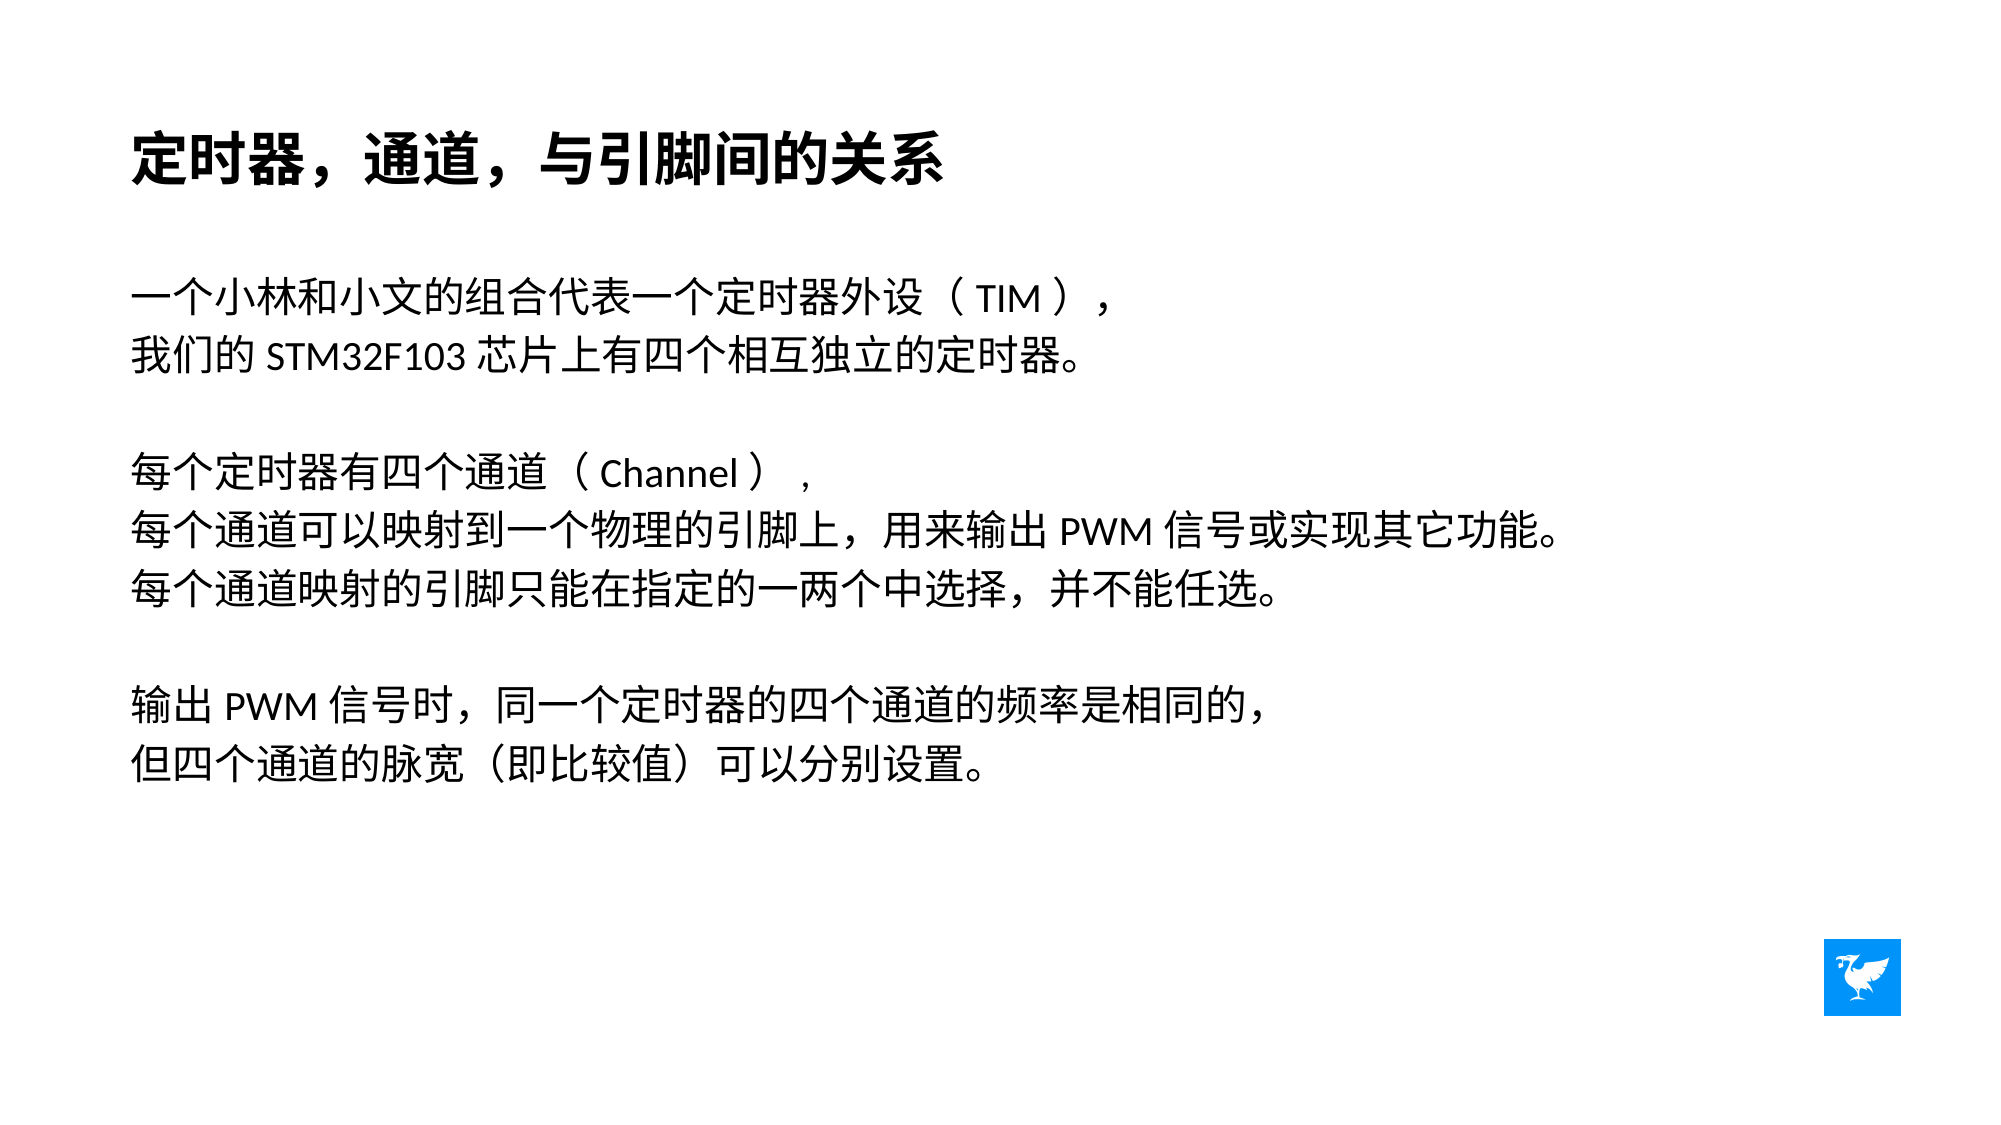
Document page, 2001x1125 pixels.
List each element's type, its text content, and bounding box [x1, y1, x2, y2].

text_box 一个小林和小文的组合代表一个定时器外设（TIM）， 我们的STM32F103芯片上有四个相互独立的定时器。 每个定时器有四个通道（Channel）, 每个通道可以映射到一个物理的引脚上，用来输出PWM信号或实现其它功能。 每个通道映射的引脚只能在指定的一两个中选择，并不能任选。 输出PWM信号时，同一个定时器的四个通道的频率是相同的， 但四个通道的脉宽（即比较值）可以分别设置。 [116, 263, 1599, 745]
text_box 定时器，通道，与引脚间的关系 [116, 115, 1000, 200]
picture [1824, 939, 1901, 1016]
